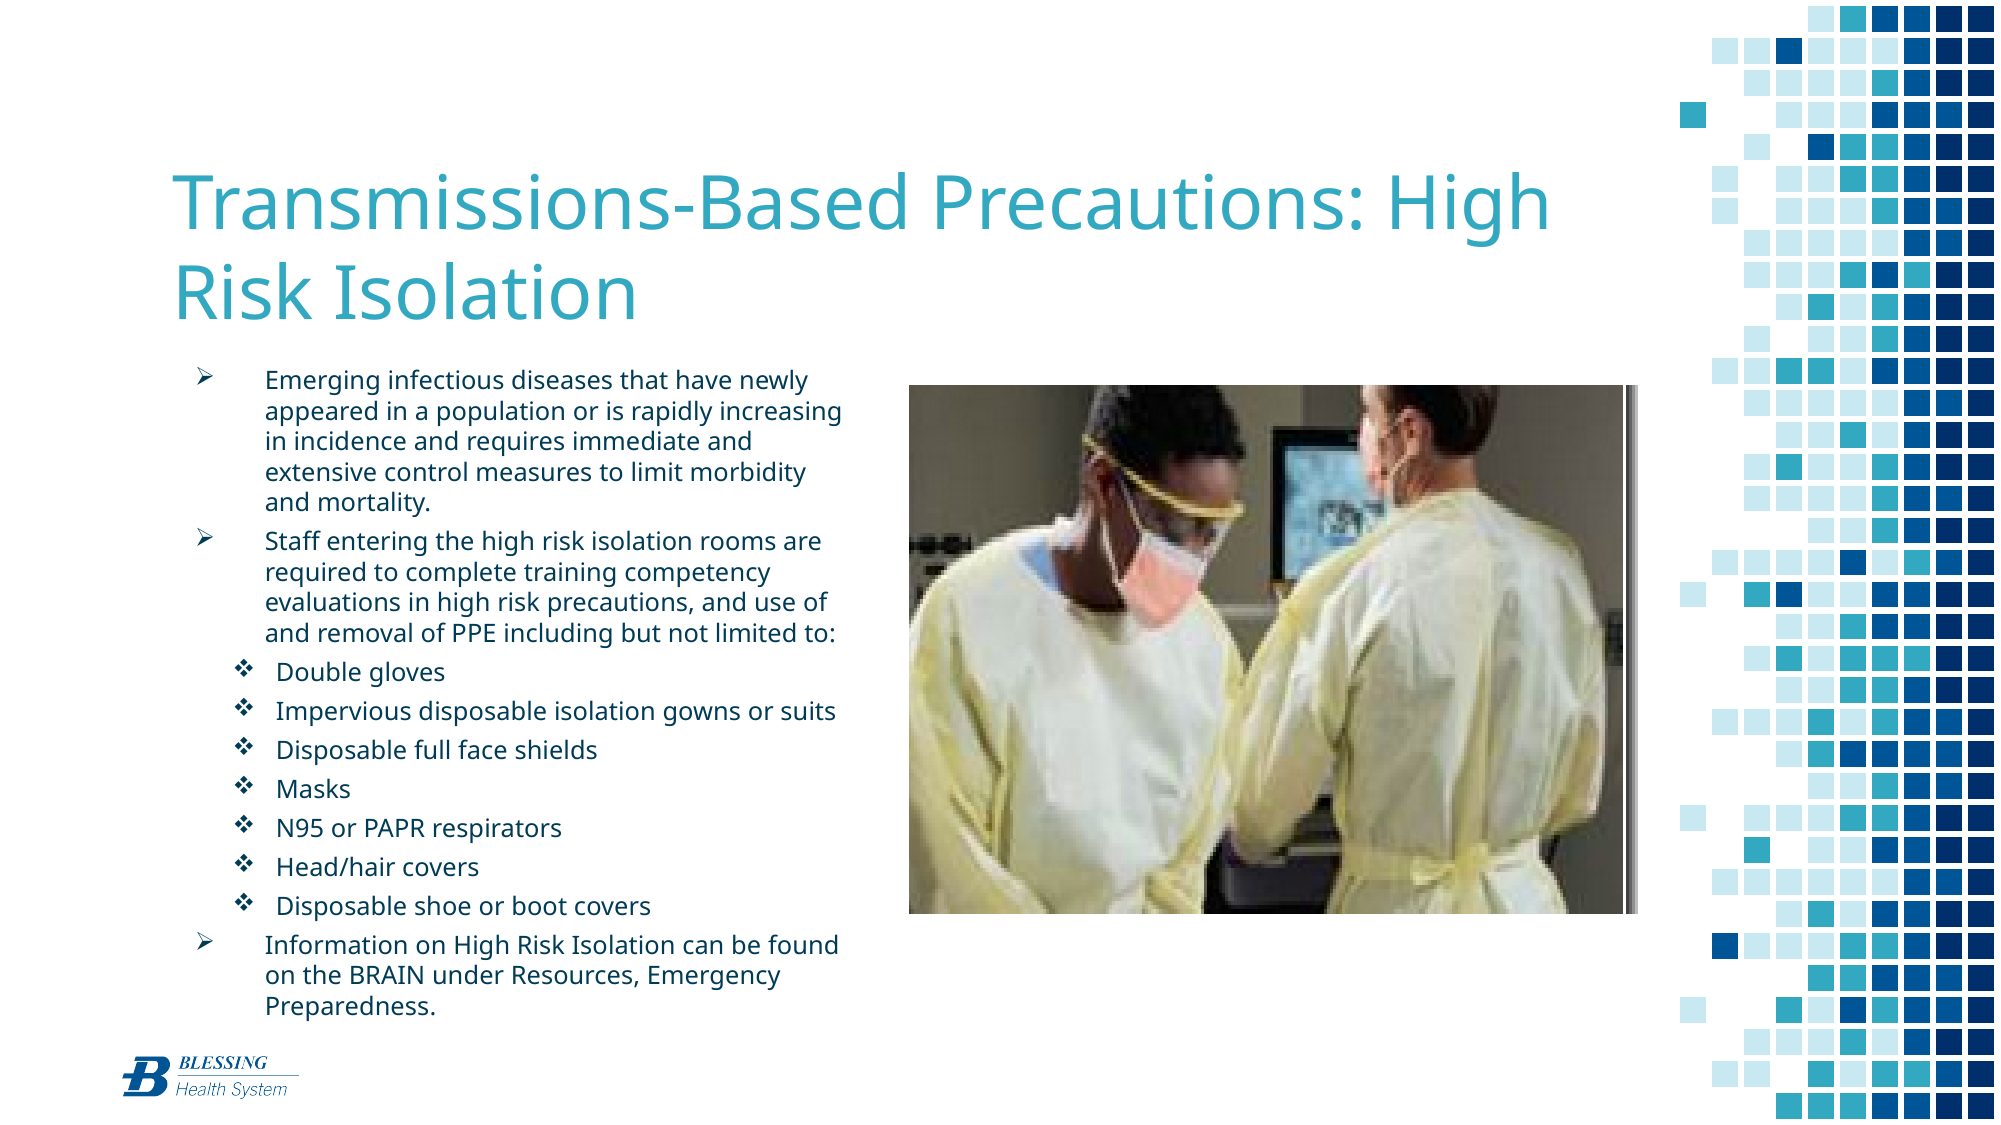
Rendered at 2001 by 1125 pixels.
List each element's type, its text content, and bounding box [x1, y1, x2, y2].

picture [122, 1056, 299, 1099]
title Transmissions-Based Precautions: High Risk Isolation [157, 161, 1636, 350]
list Emerging infectious diseases that have newly appeared in a population or is rapidly increasing in incidence and requires immediate and extensive control measures to limit morbidity and mortality. Staff entering the high risk isolation rooms are required to complete training competency evaluations in high risk precautions, and use of and removal of PPE including but not limited to: Double gloves Impervious disposable isolation gowns or suits Disposable full face shields Masks N95 or PAPR respirators Head/hair covers Disposable shoe or boot covers Information on High Risk Isolation can be found on the BRAIN under Resources, Emergency Preparedness. [157, 349, 867, 1095]
picture [908, 385, 1638, 915]
